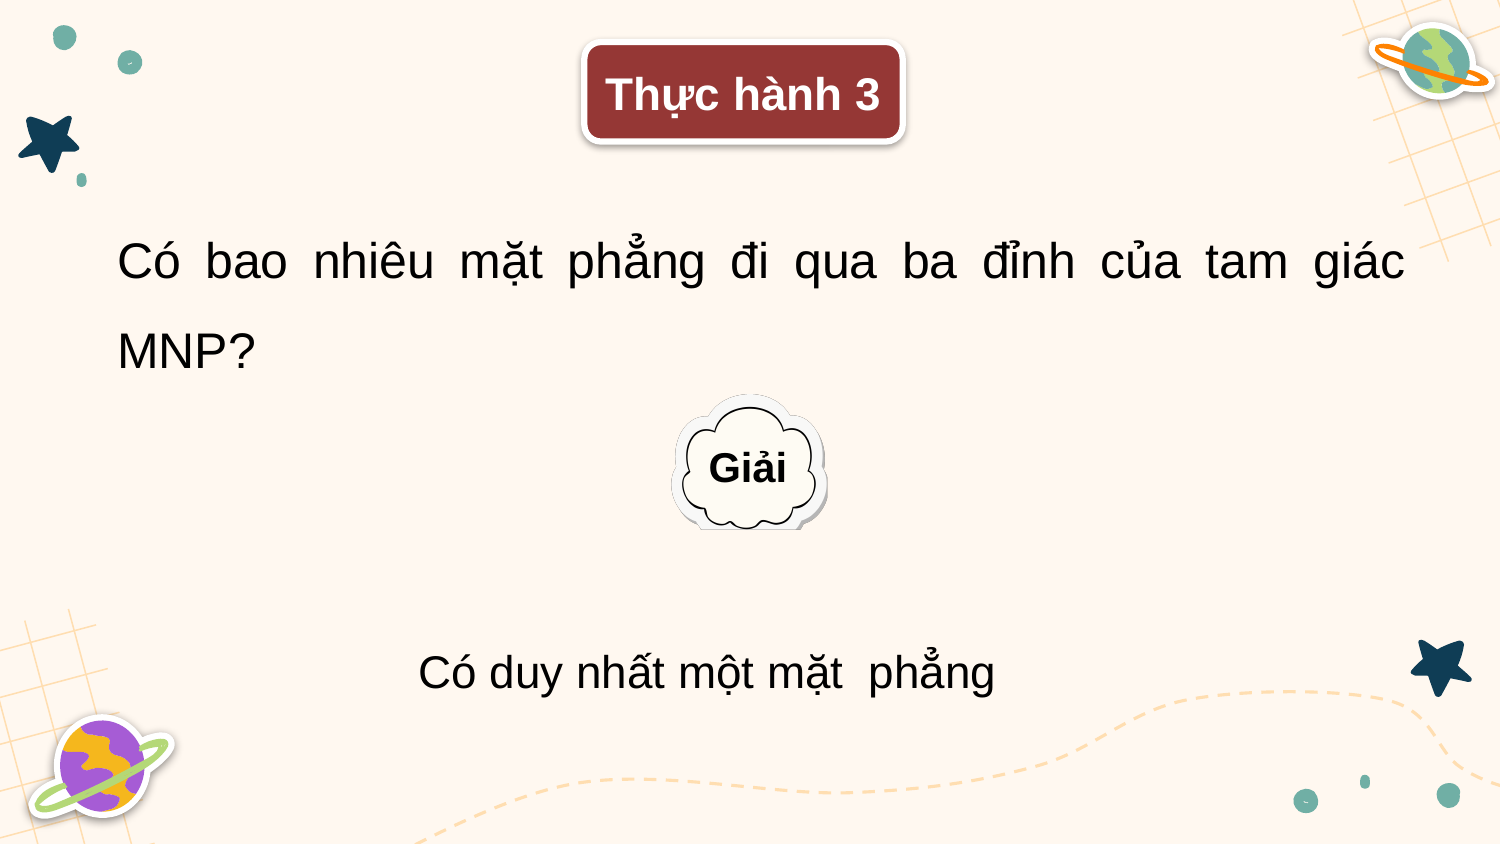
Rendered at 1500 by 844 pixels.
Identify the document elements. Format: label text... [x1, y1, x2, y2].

text_box Thực hành 3 [584, 41, 903, 142]
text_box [644, 394, 855, 533]
text_box Có bao nhiêu mặt phẳng đi qua ba đỉnh của tam giác MNP? [102, 191, 1421, 387]
text_box Có duy nhất một mặt phẳng [403, 608, 1159, 706]
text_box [1378, 28, 1493, 92]
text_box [31, 720, 171, 813]
